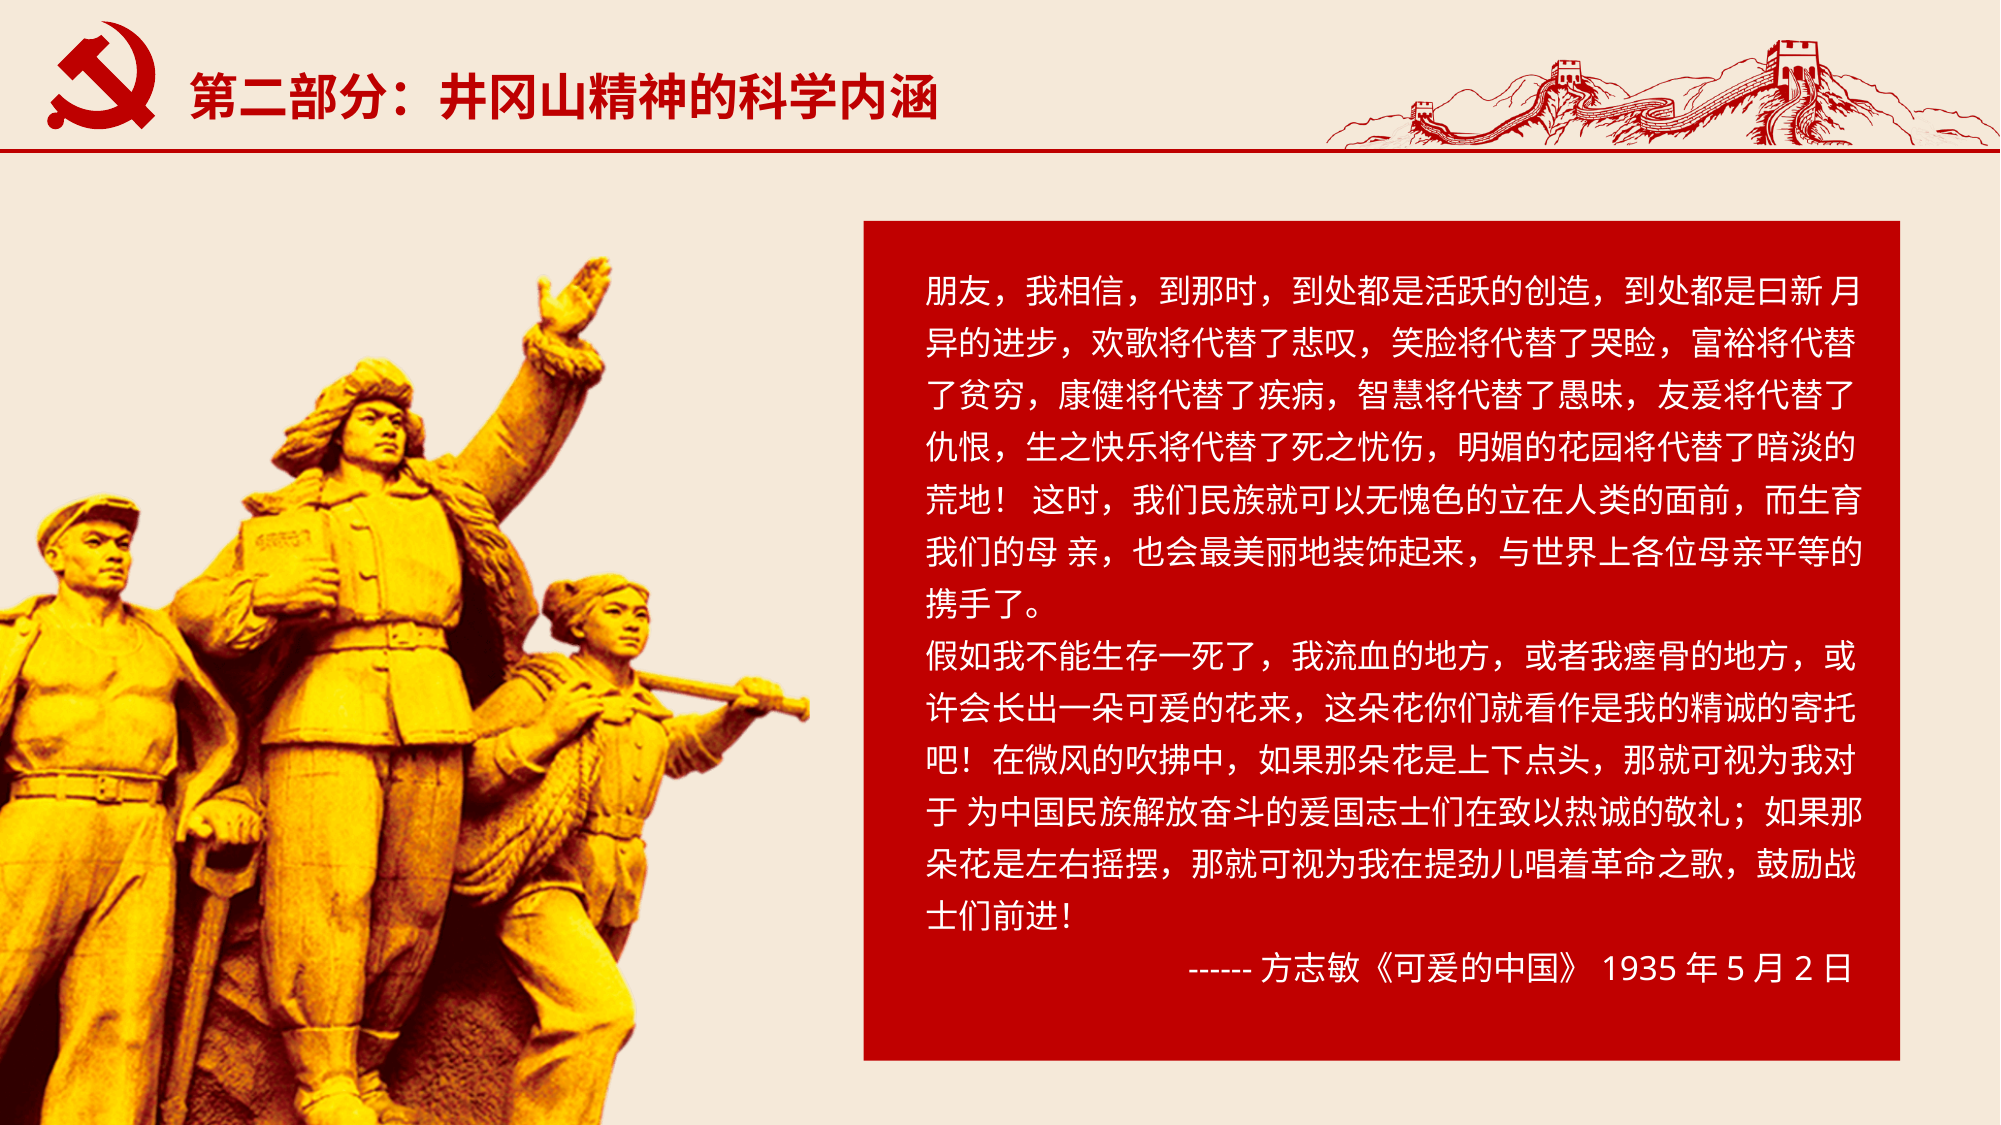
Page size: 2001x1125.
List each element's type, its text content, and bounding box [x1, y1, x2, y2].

text_box 第二部分：井冈山精神的科学内涵 [173, 57, 1038, 133]
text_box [863, 220, 1901, 1061]
text_box [47, 21, 156, 130]
picture [1326, 40, 2000, 151]
picture [0, 256, 810, 1125]
